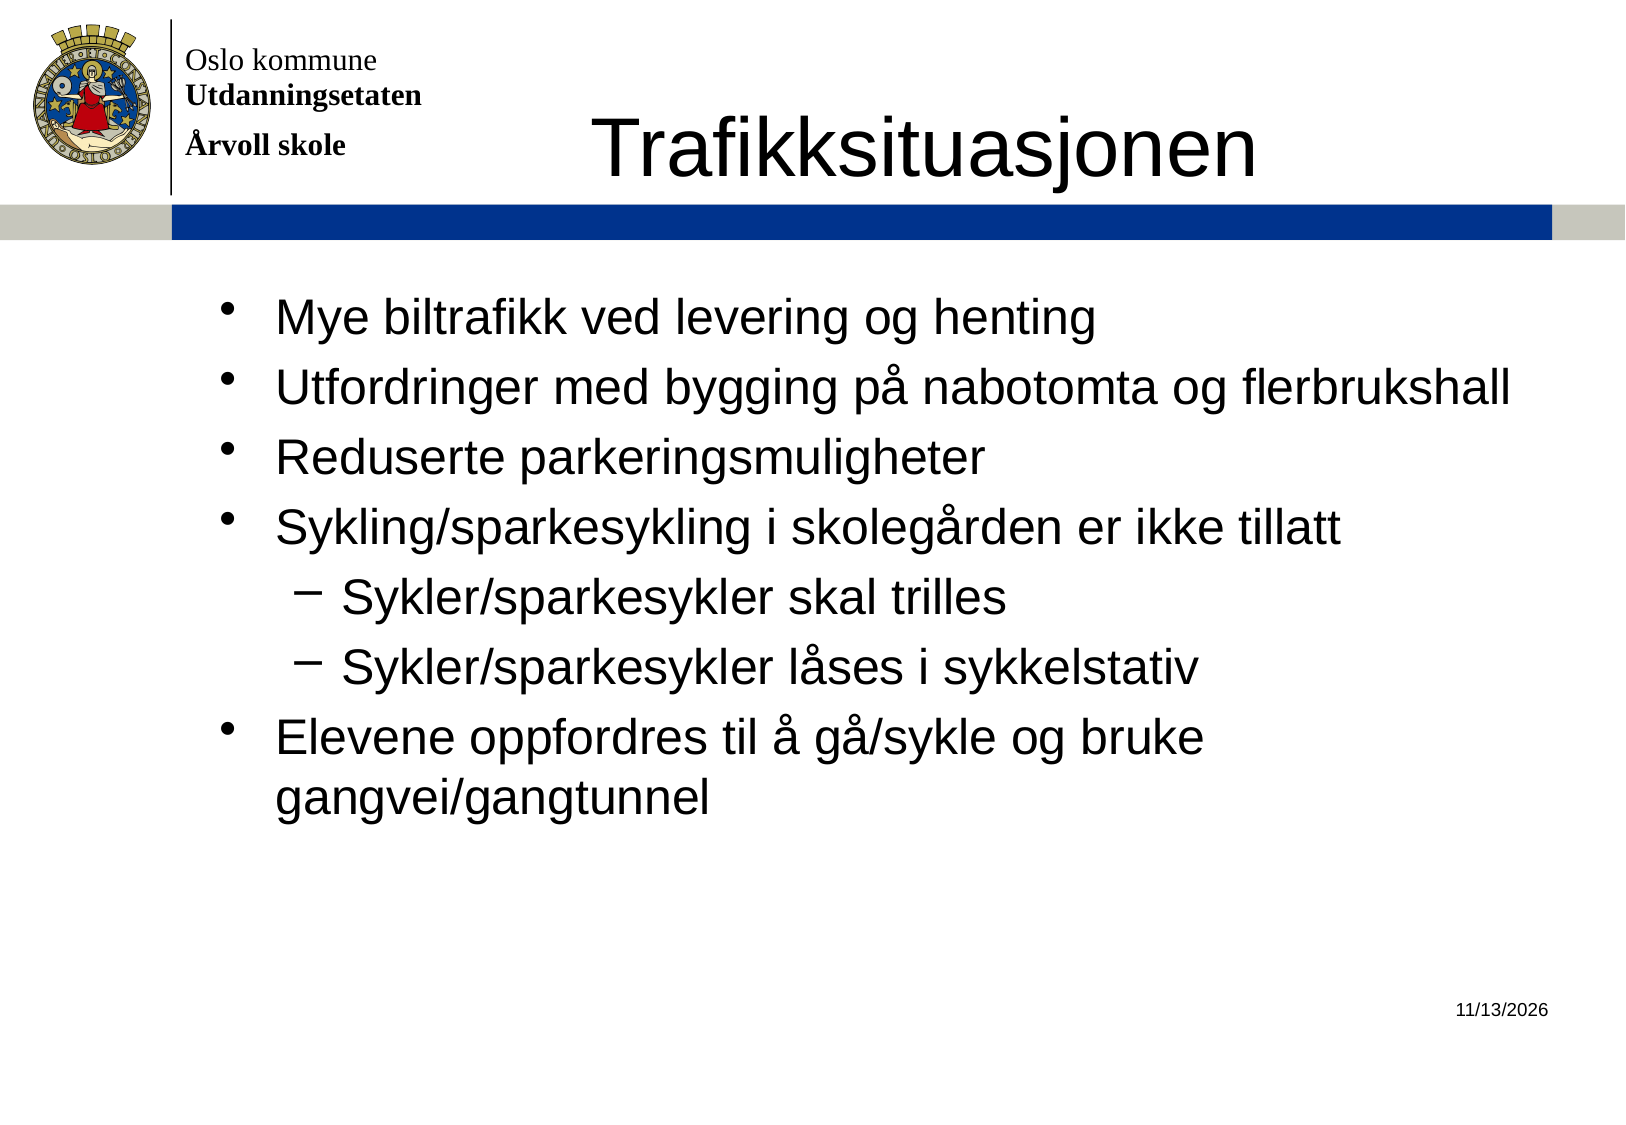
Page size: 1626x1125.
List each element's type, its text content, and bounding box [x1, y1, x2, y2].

picture [27, 20, 157, 169]
text_box Trafikksituasjonen [248, 85, 1625, 192]
list Mye biltrafikk ved levering og henting Utfordringer med bygging på nabotomta og flerbrukshall Reduserte parkeringsmuligheter Sykling/sparkesykling i skolegården er ikke tillatt Sykler/sparkesykler skal trilles Sykler/sparkesykler låses i sykkelstativ Elevene oppfordres til å gå/sykle og bruke gangvei/gangtunnel [204, 276, 1544, 872]
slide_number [1194, 997, 1549, 1028]
